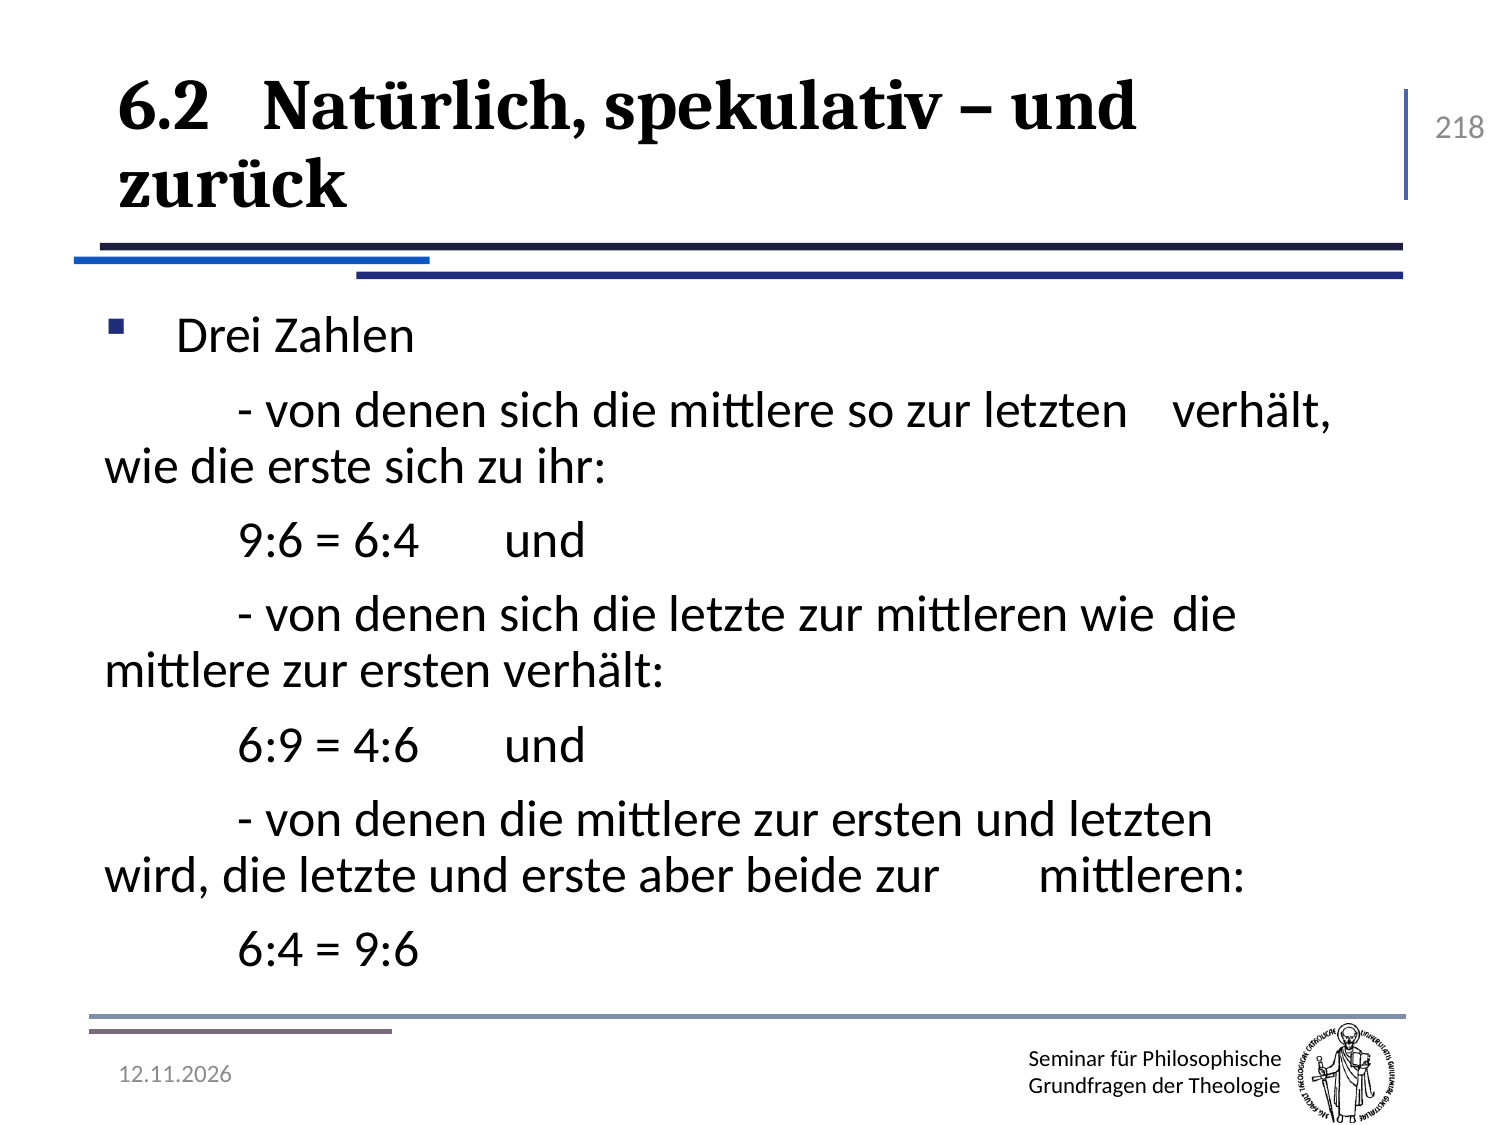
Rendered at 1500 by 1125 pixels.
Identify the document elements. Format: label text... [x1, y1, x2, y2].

list Drei Zahlen - von denen sich die mittlere so zur letzten verhält, wie die erste sich zu ihr: 9:6 = 6:4 und - von denen sich die letzte zur mittleren wie die mittlere zur ersten verhält: 6:9 = 4:6 und - von denen die mittlere zur ersten und letzten wird, die letzte und erste aber beide zur mittleren: 6:4 = 9:6 [89, 300, 1404, 999]
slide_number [103, 1042, 252, 1103]
slide_number 218 [1405, 82, 1500, 168]
title 6.2 Natürlich, spekulativ – und zurück [97, 54, 1403, 237]
